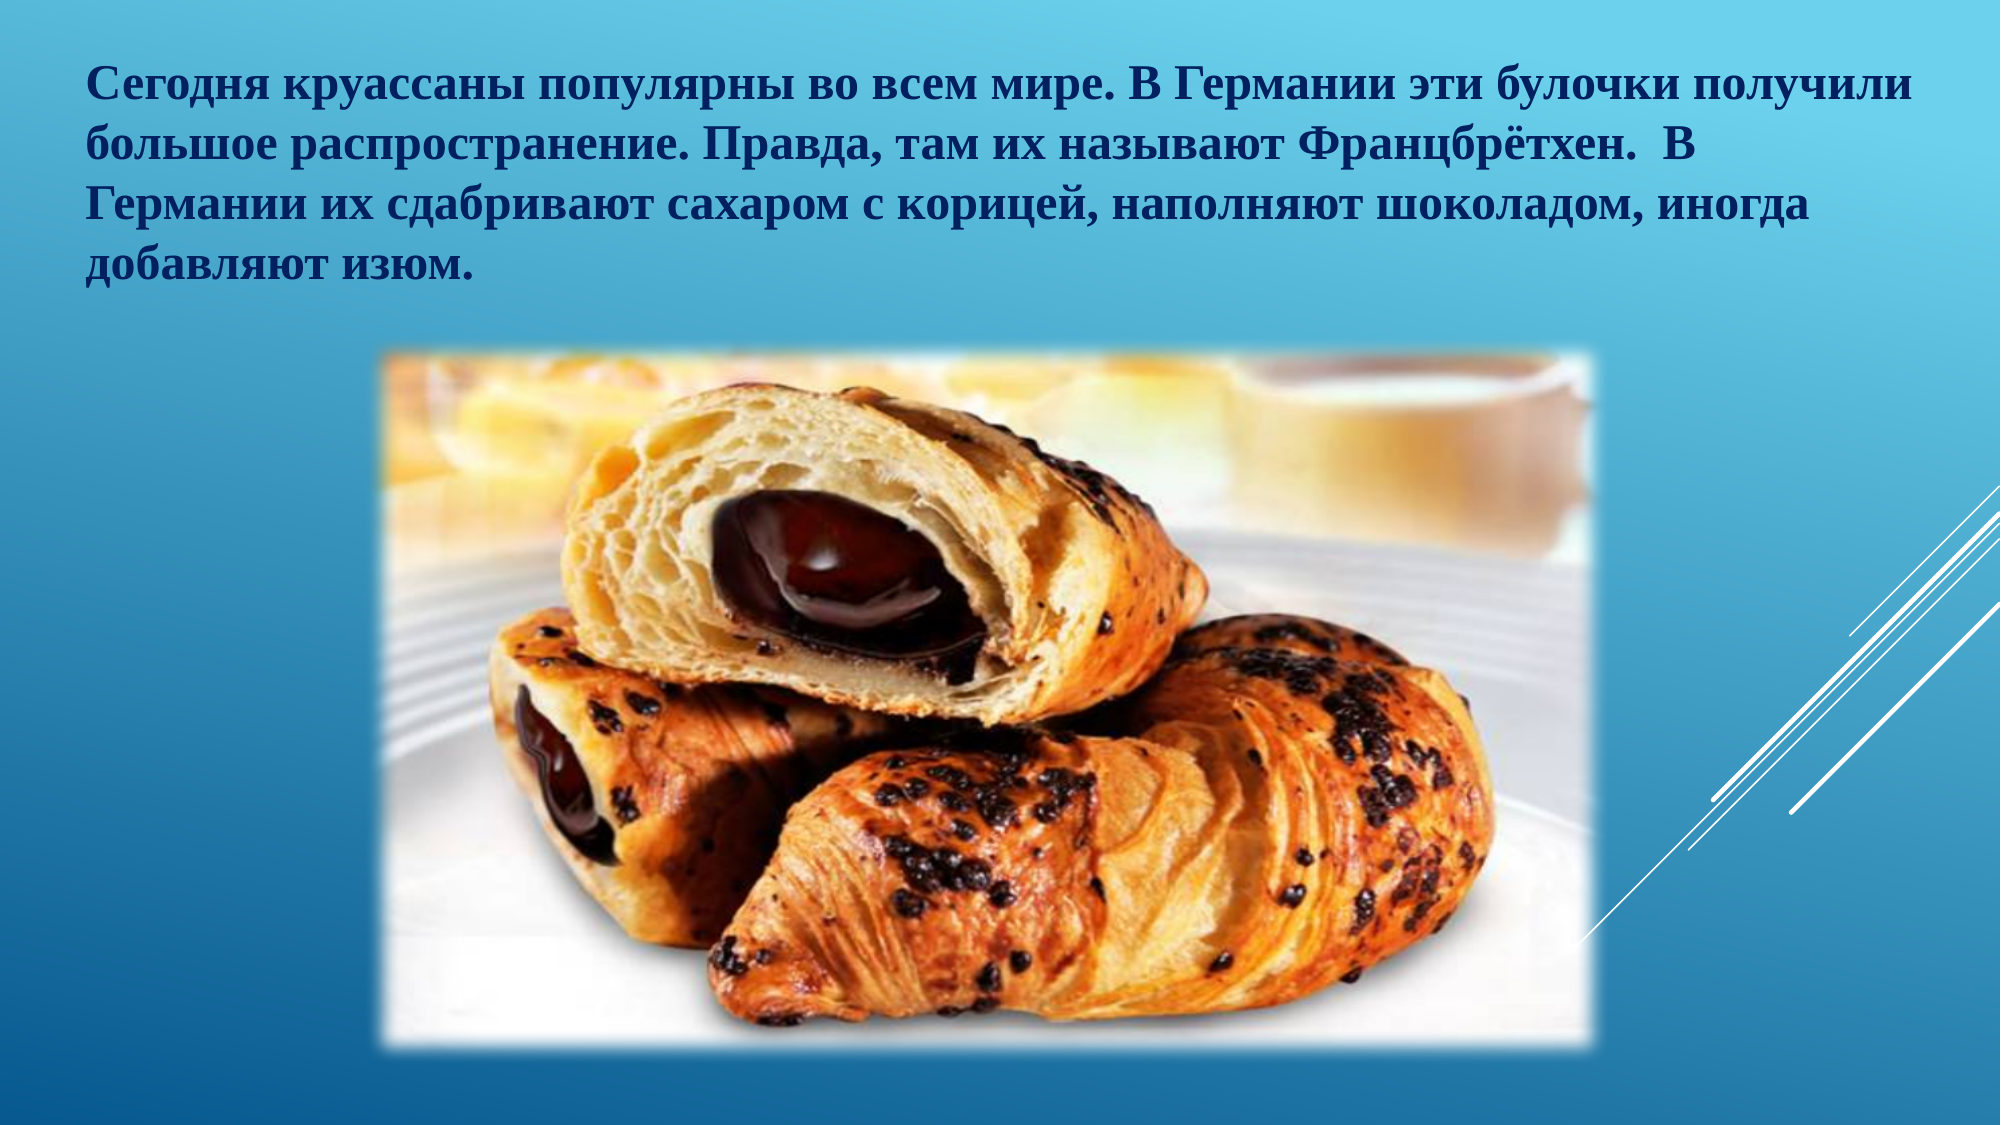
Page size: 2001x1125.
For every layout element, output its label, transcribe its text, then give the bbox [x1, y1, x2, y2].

picture [364, 336, 1610, 1066]
text_box Сегодня круассаны популярны во всем мире. В Германии эти булочки получили большое распространение. Правда, там их называют Францбрётхен. В Германии их сдабривают сахаром с корицей, наполняют шоколадом, иногда добавляют изюм. [70, 41, 1935, 297]
